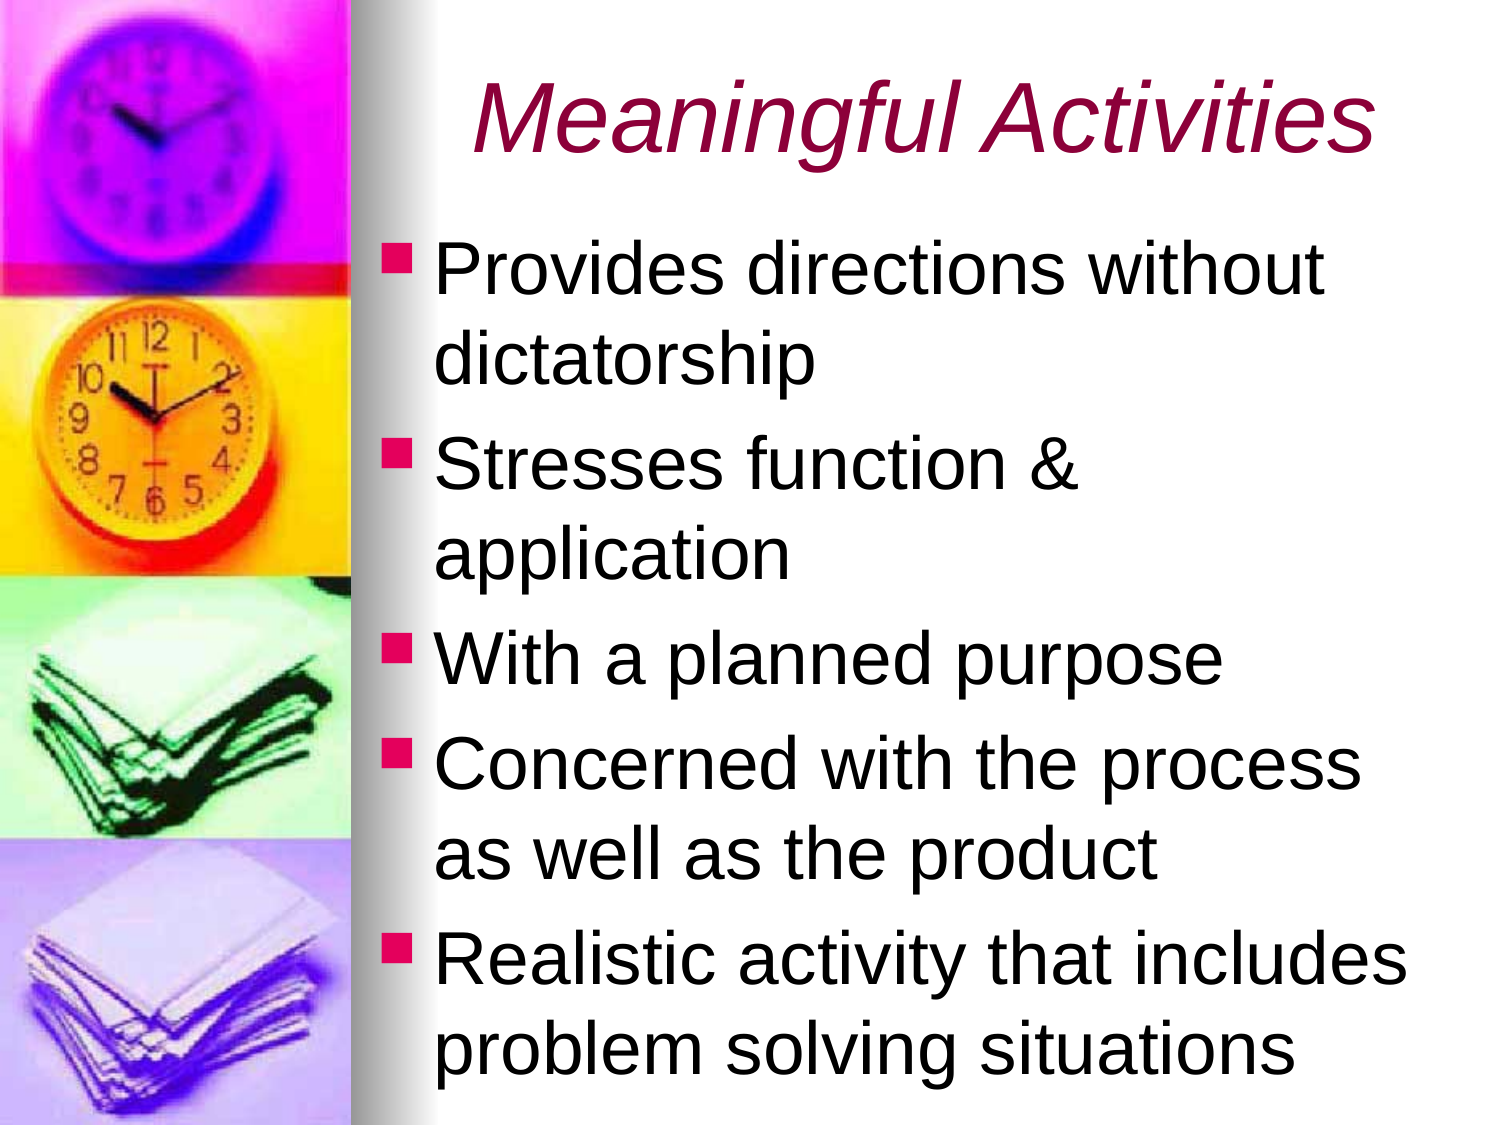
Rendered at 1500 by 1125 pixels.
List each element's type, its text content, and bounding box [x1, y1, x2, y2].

title Meaningful Activities [399, 12, 1451, 212]
picture [0, 0, 351, 1125]
list Provides directions without dictatorship Stresses function & application With a planned purpose Concerned with the process as well as the product Realistic activity that includes problem solving situations [362, 212, 1451, 1026]
